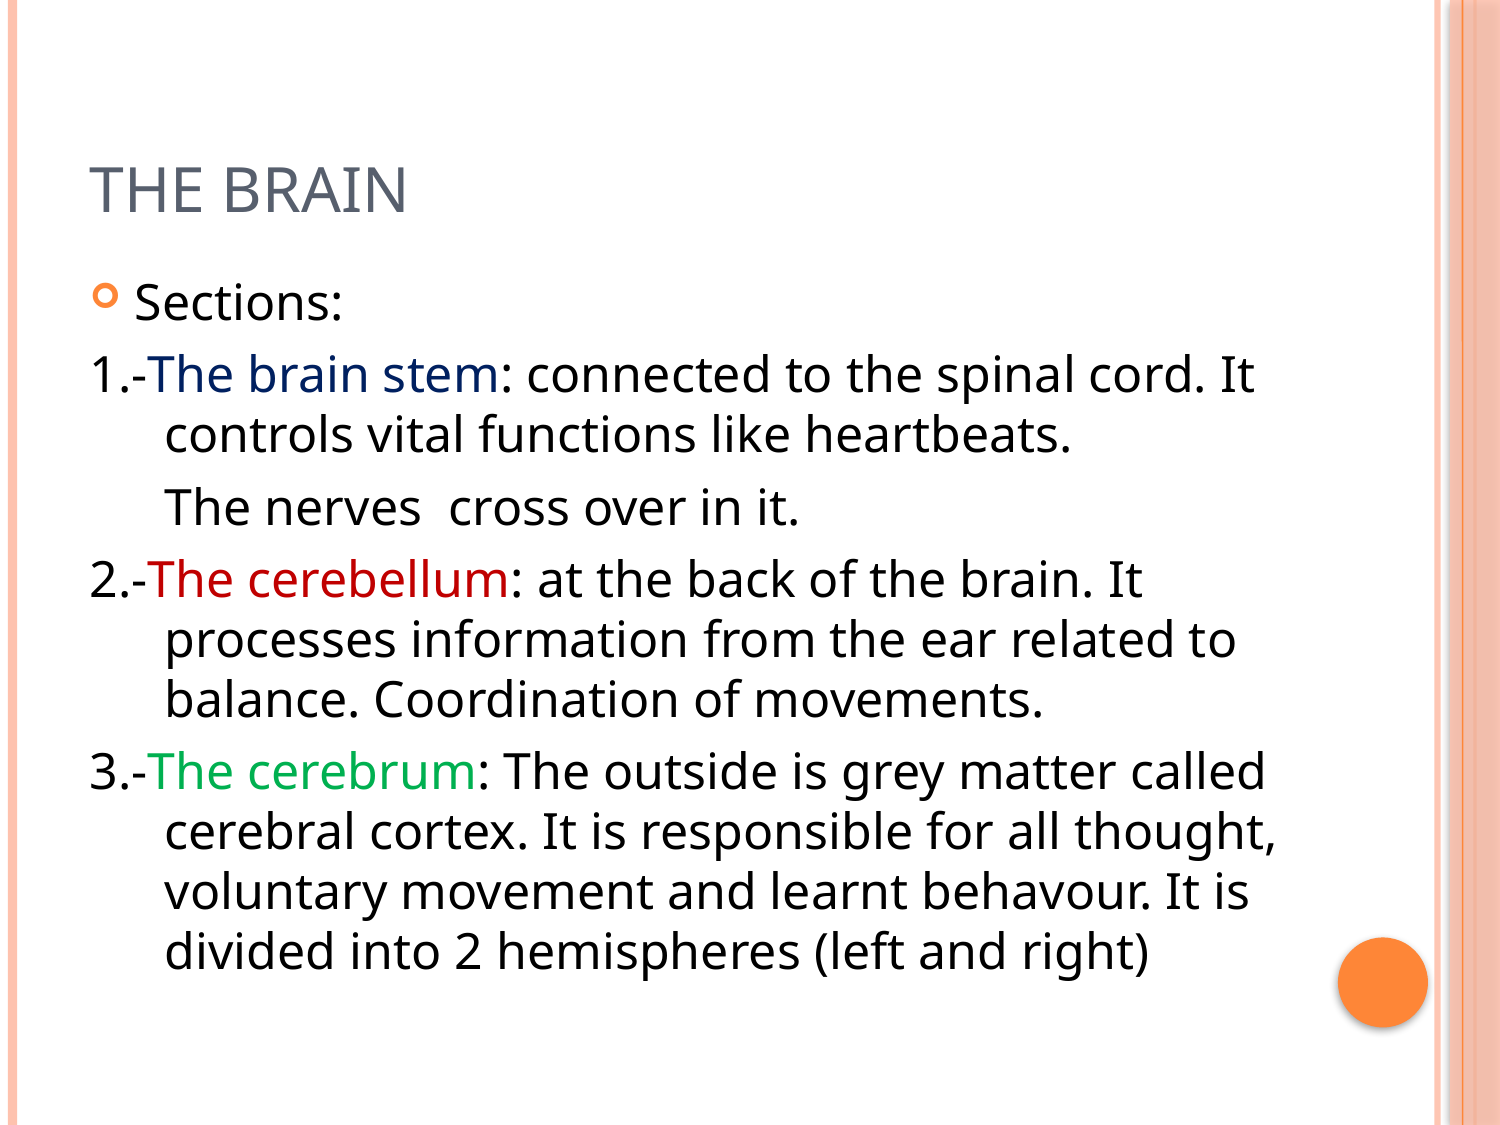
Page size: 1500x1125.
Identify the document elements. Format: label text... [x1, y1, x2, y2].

title The brain [75, 45, 1300, 233]
list Sections: 1.-The brain stem: connected to the spinal cord. It controls vital functions like heartbeats. The nerves cross over in it. 2.-The cerebellum: at the back of the brain. It processes information from the ear related to balance. Coordination of movements. 3.-The cerebrum: The outside is grey matter called cerebral cortex. It is responsible for all thought, voluntary movement and learnt behavour. It is divided into 2 hemispheres (left and right) [75, 262, 1300, 1062]
